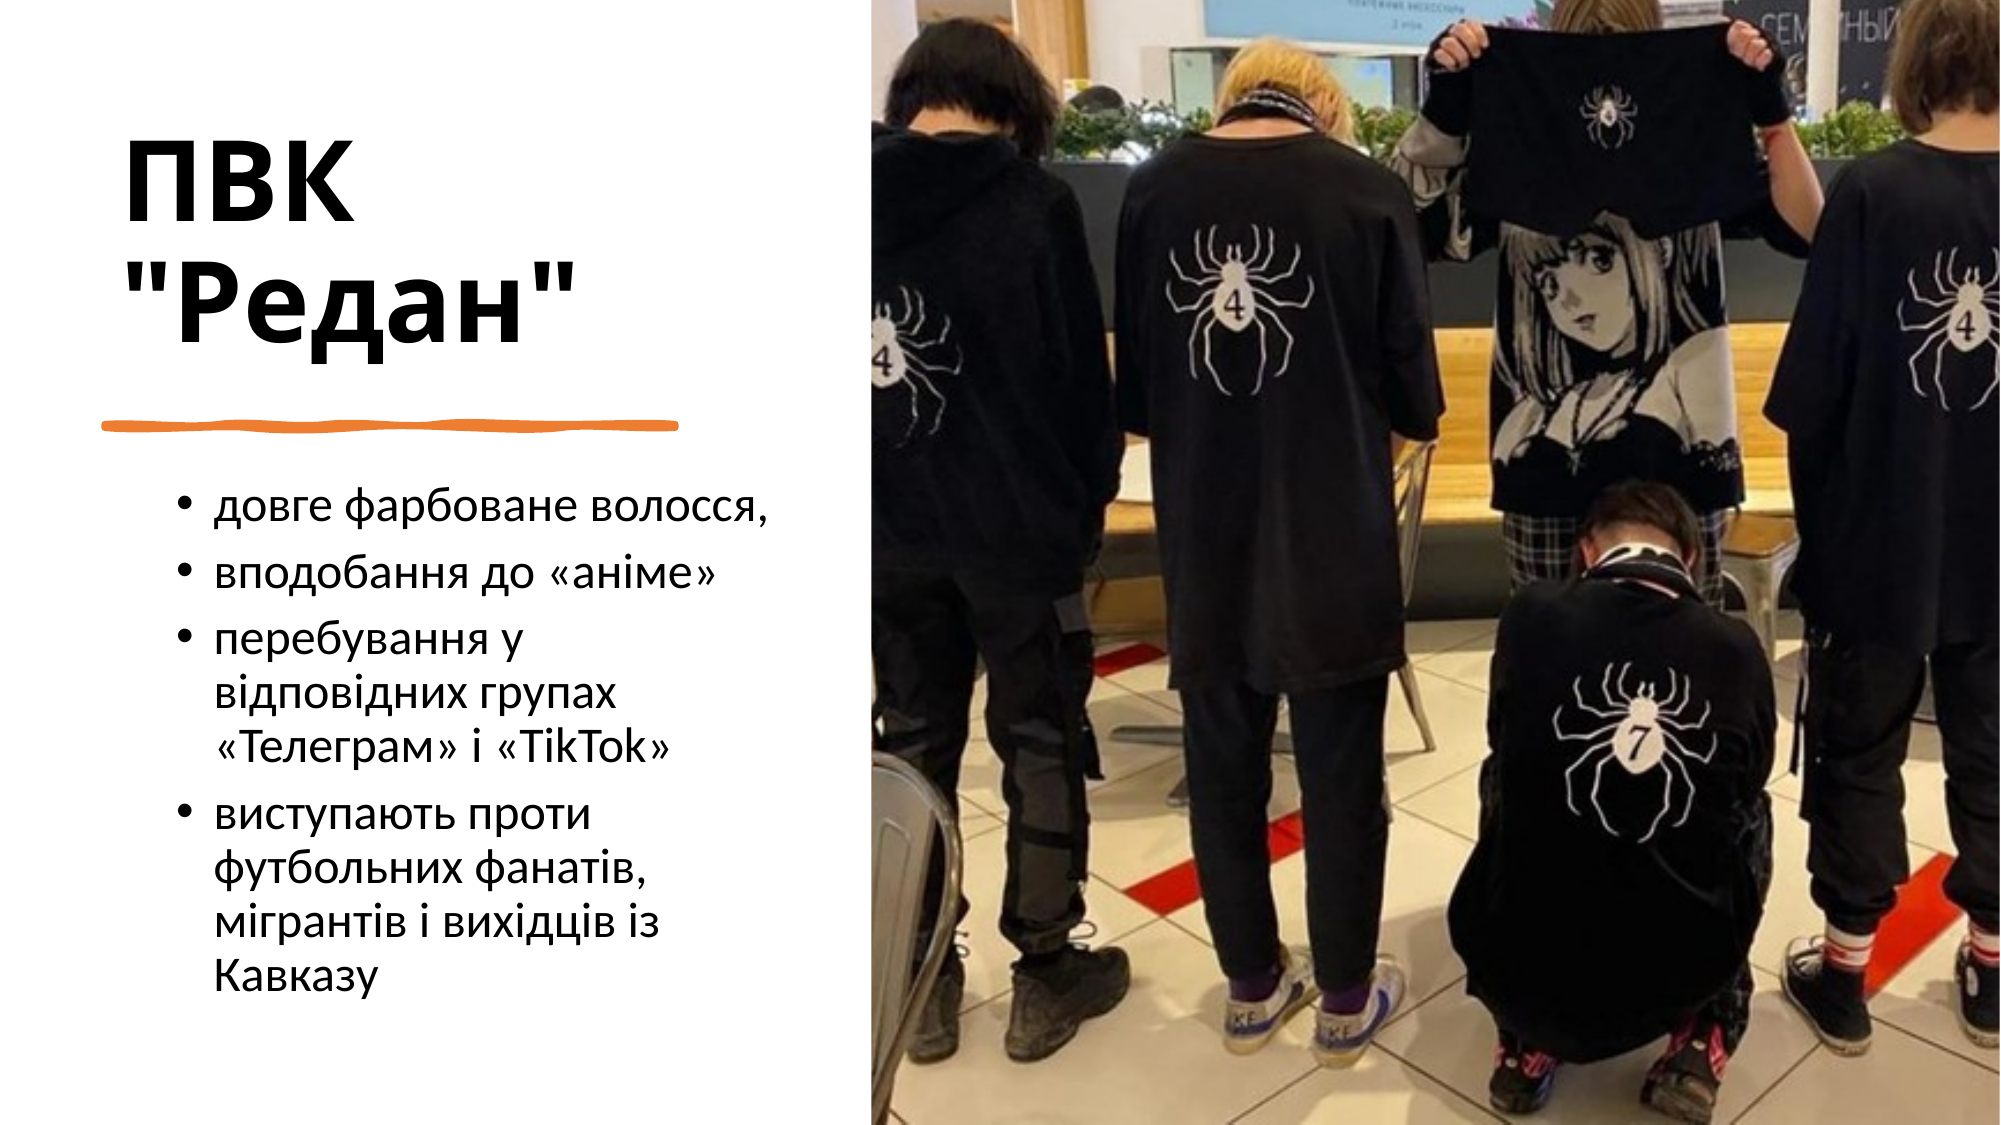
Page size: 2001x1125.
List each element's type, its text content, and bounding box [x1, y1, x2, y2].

title ПВК "Редан" [104, 53, 822, 375]
text_box [103, 421, 677, 431]
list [871, 0, 2000, 1125]
text_box довге фарбоване волосся, вподобання до «аніме» перебування у відповідних групах «Телеграм» і «TikTok» виступають проти футбольних фанатів, мігрантів і вихідців із Кавказу [104, 471, 801, 1016]
text_box [0, 0, 871, 1125]
